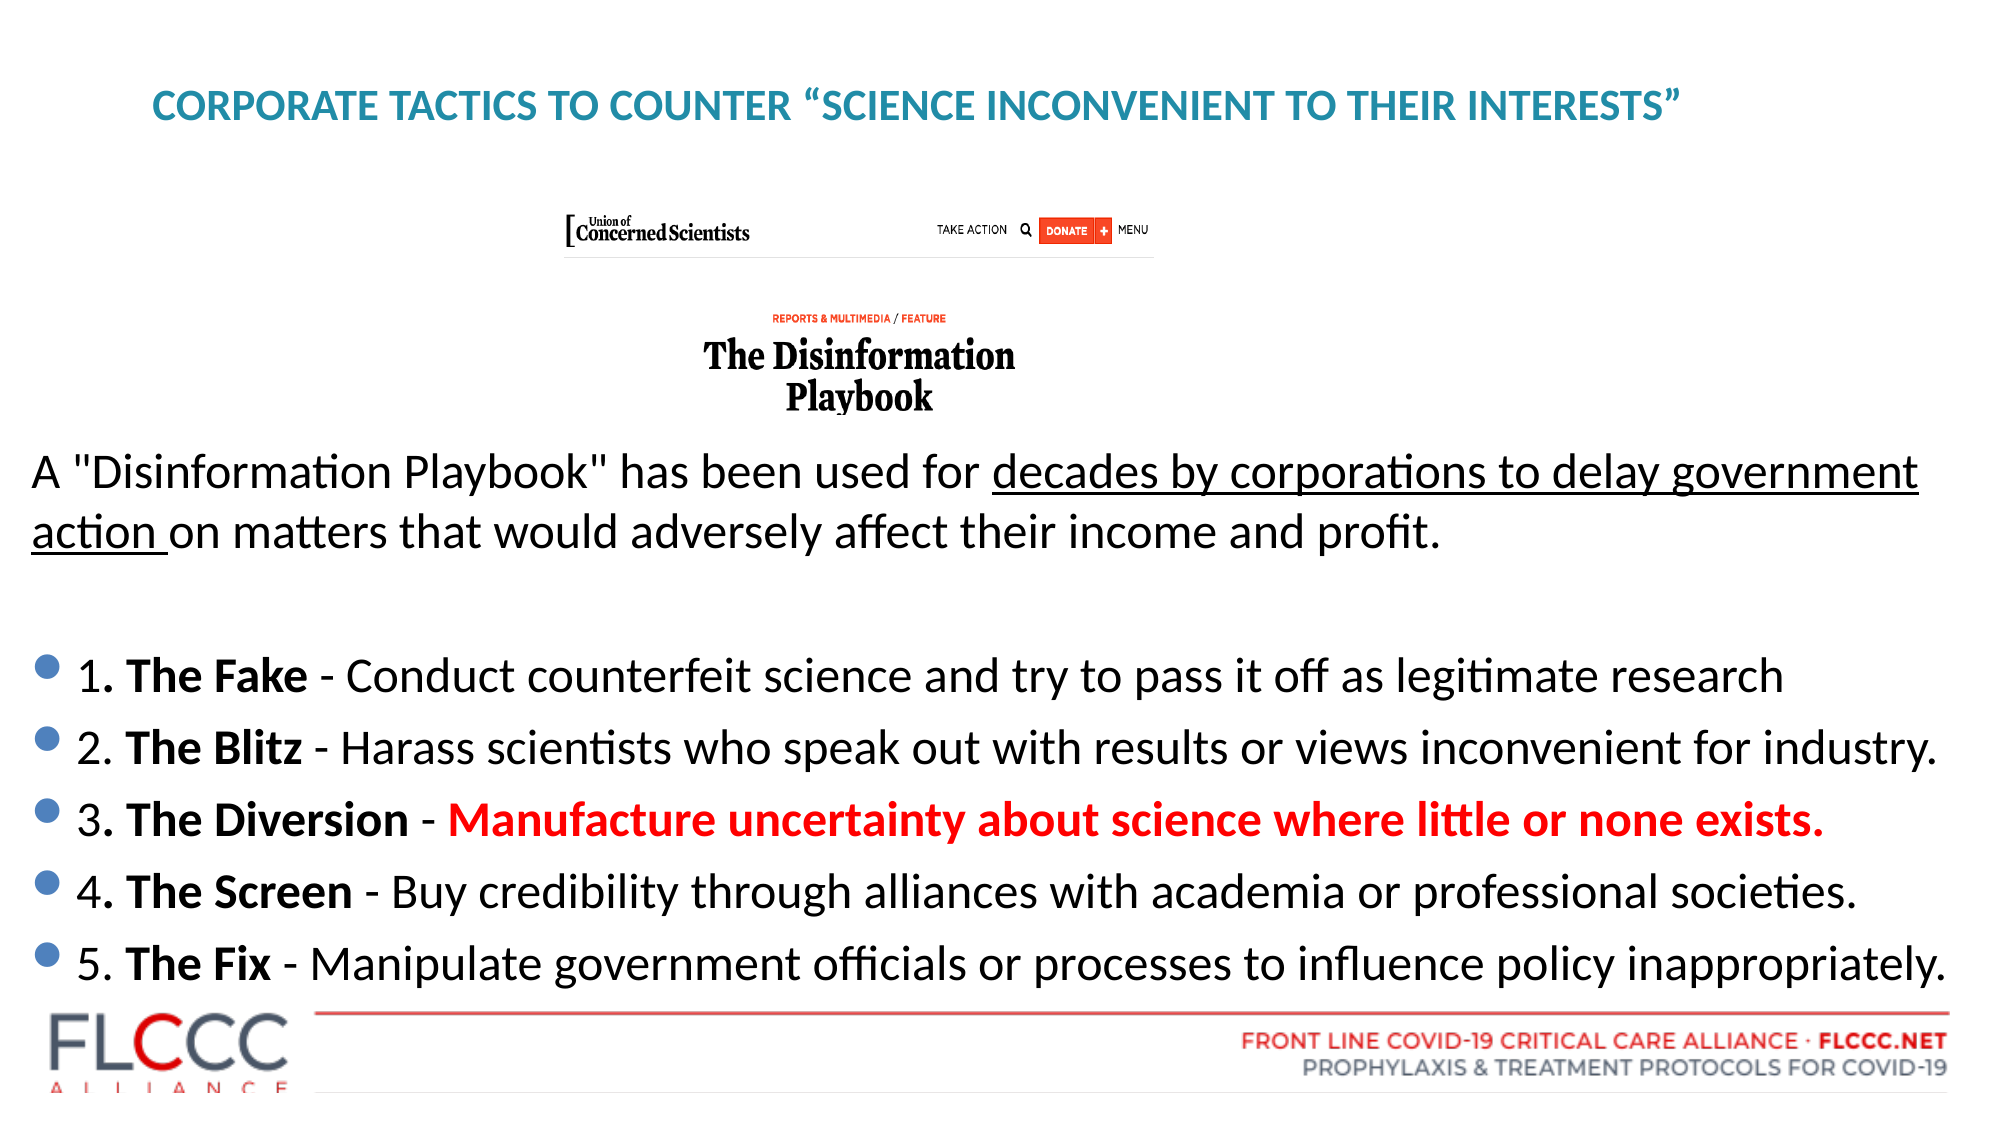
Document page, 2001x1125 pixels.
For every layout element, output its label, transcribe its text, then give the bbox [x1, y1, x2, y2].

text_box A "Disinformation Playbook" has been used for decades by corporations to delay government action on matters that would adversely affect their income and profit. 1. The Fake - Conduct counterfeit science and try to pass it off as legitimate research 2. The Blitz - Harass scientists who speak out with results or views inconvenient for industry. 3. The Diversion - Manufacture uncertainty about science where little or none exists. 4. The Screen - Buy credibility through alliances with academia or professional societies. 5. The Fix - Manipulate government officials or processes to influence policy inappropriately. [16, 431, 2000, 1125]
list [562, 212, 1161, 415]
title CORPORATE TACTICS TO COUNTER “SCIENCE INCONVENIENT TO THEIR INTERESTS” [137, 59, 1863, 152]
